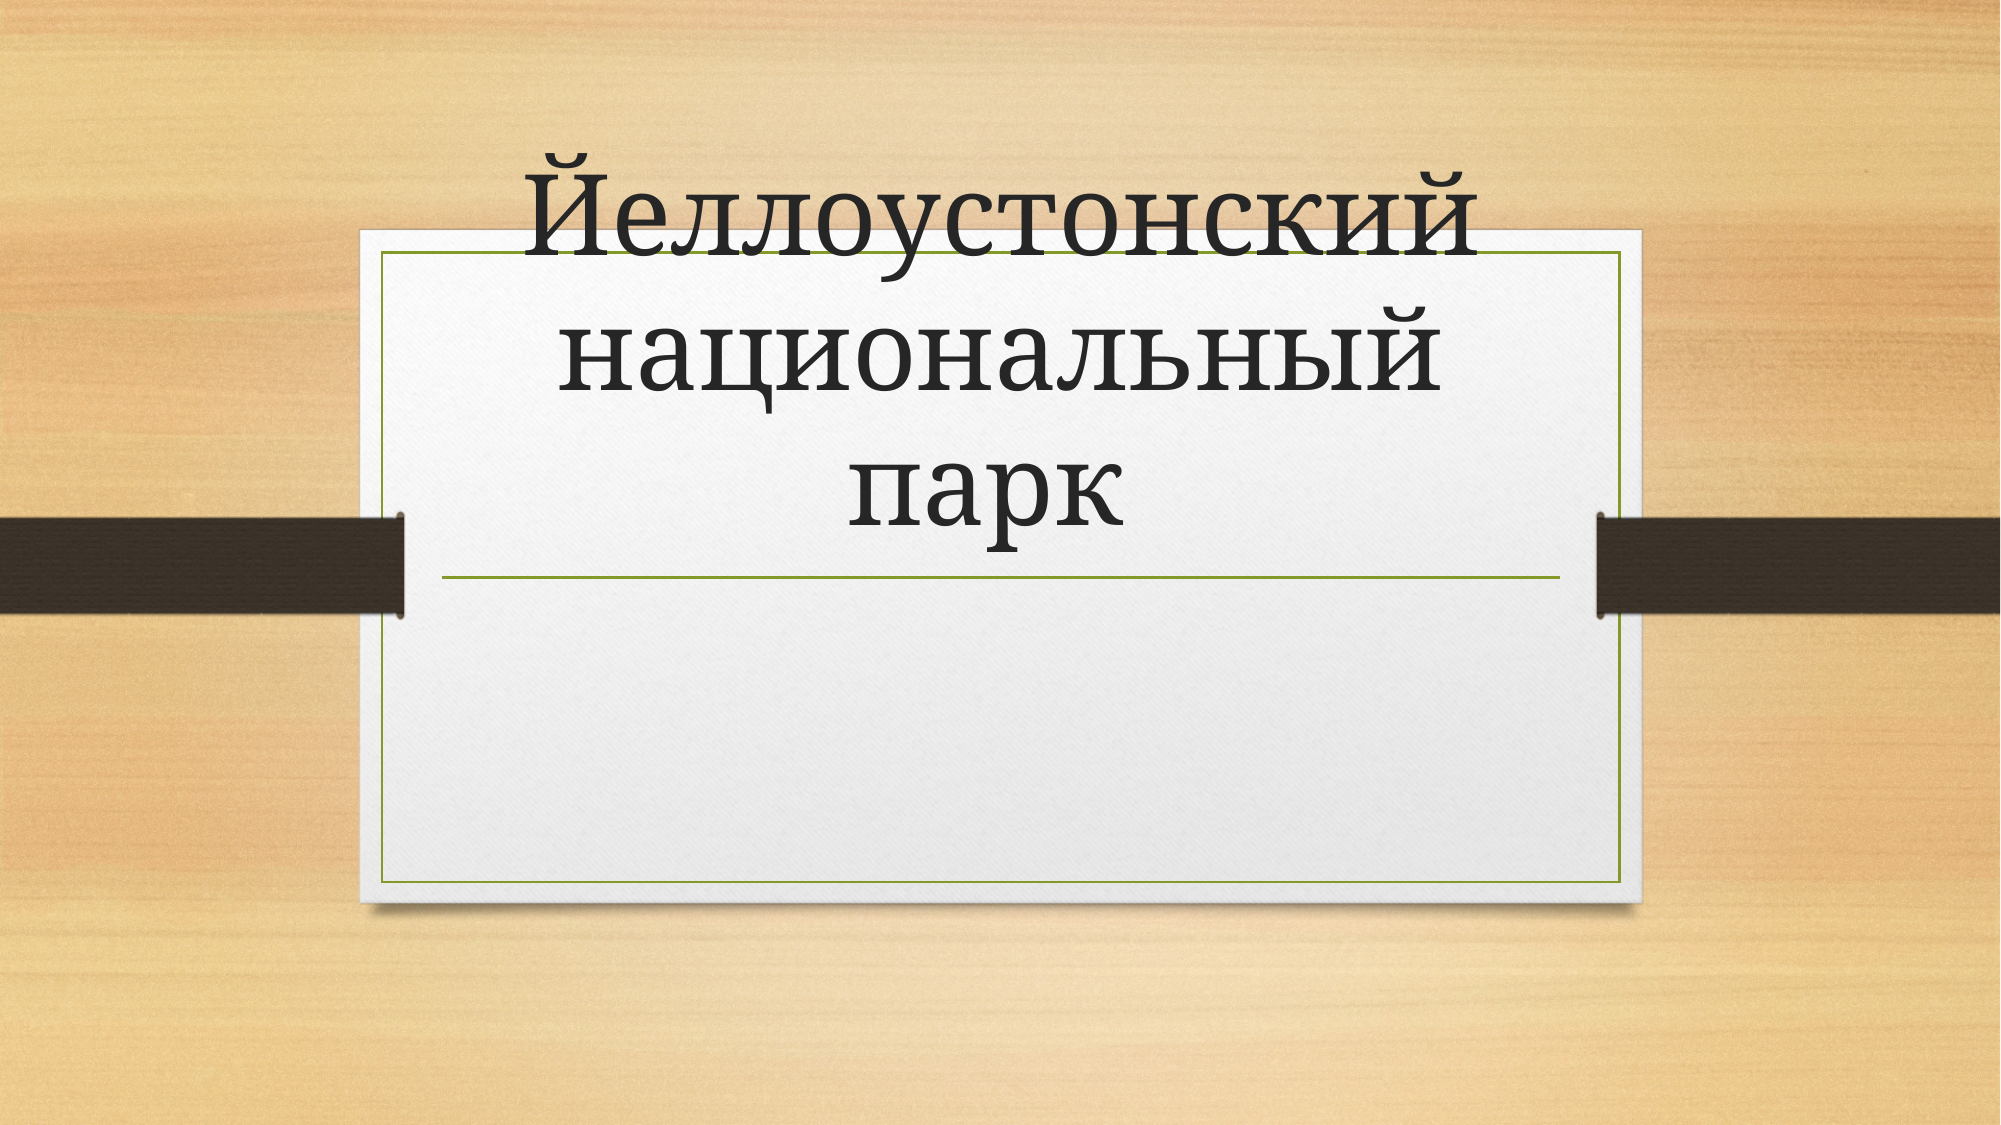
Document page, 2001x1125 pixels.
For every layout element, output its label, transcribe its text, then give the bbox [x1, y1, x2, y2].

picture [0, 0, 2001, 1125]
title Йеллоустонский национальный парк [441, 306, 1560, 556]
